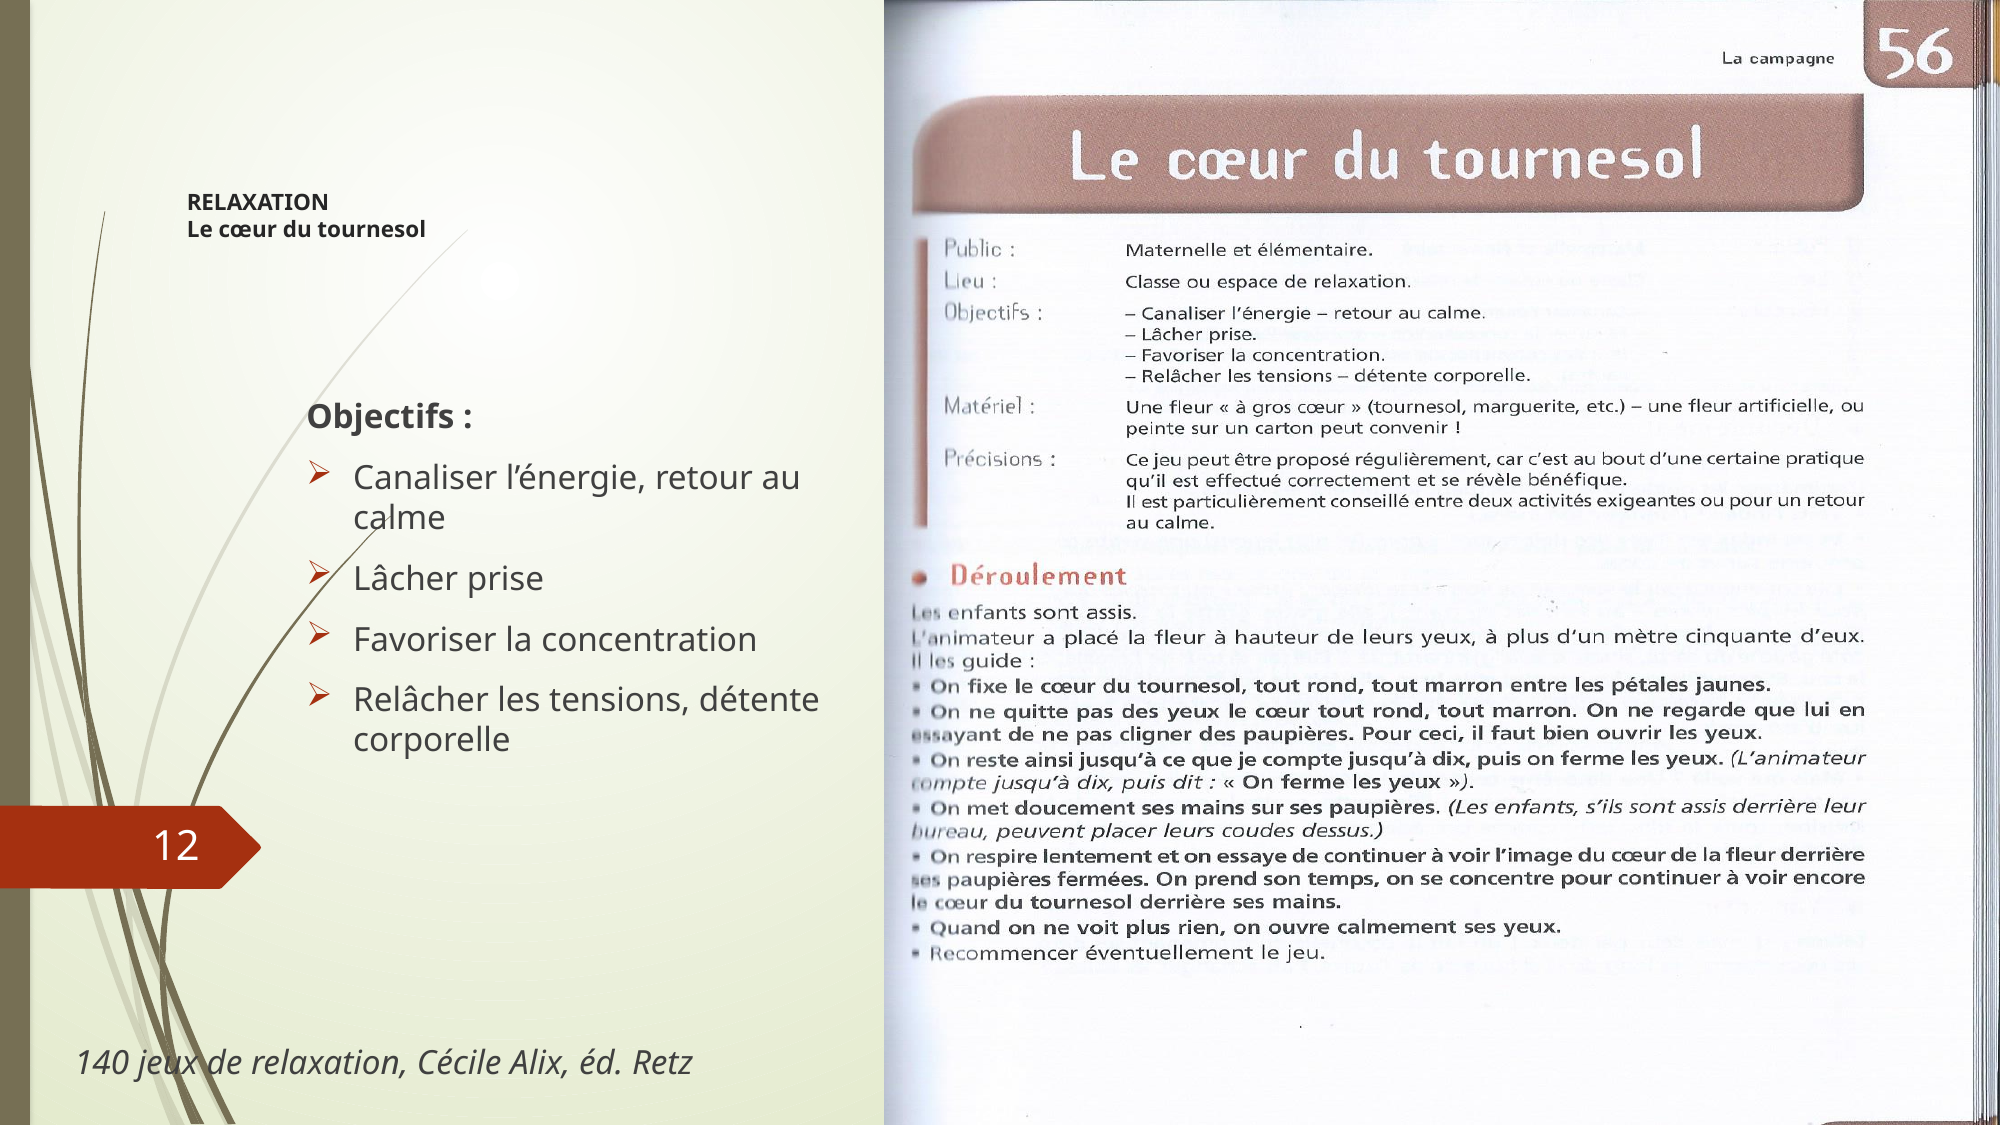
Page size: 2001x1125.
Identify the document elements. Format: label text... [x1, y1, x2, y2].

slide_number 12 [87, 817, 216, 878]
title RELAXATION Le cœur du tournesol [171, 180, 880, 274]
text_box Objectifs : Canaliser l’énergie, retour au calme Lâcher prise Favoriser la concentration Relâcher les tensions, détente corporelle [291, 337, 874, 1125]
list 140 jeux de relaxation, Cécile Alix, éd. Retz [59, 1034, 291, 1098]
picture [883, 0, 2000, 1125]
